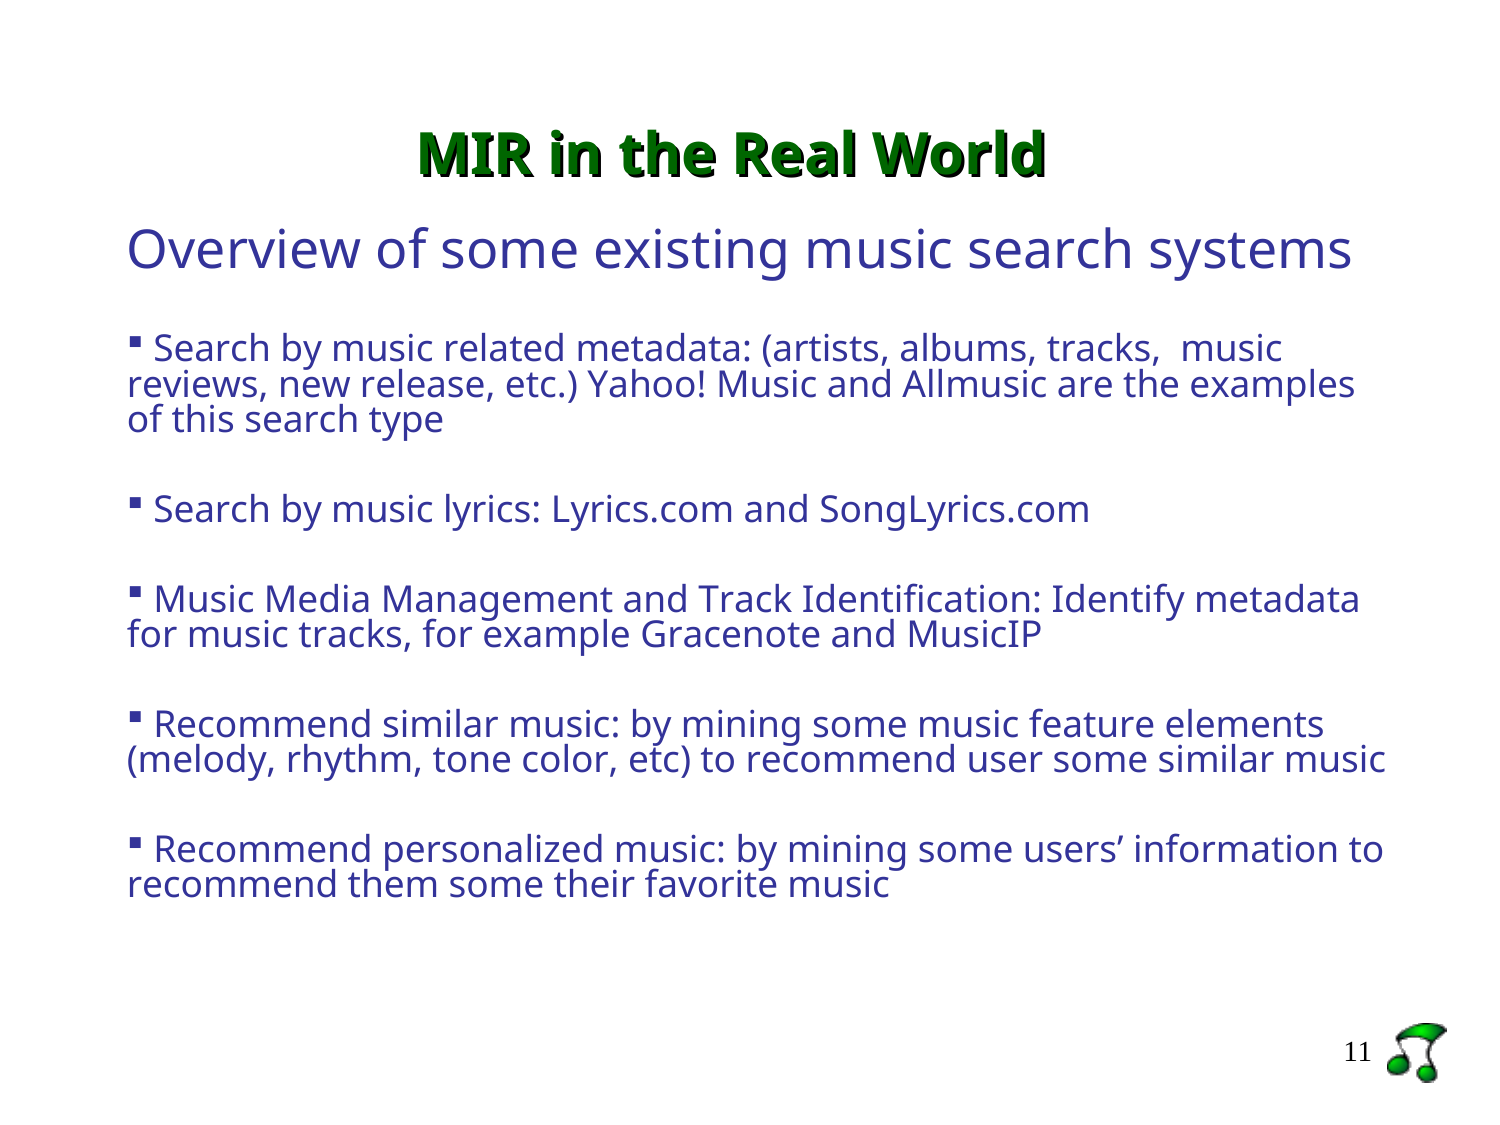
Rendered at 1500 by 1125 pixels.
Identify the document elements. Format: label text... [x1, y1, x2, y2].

list Overview of some existing music search systems Search by music related metadata: (artists, albums, tracks, music reviews, new release, etc.) Yahoo! Music and Allmusic are the examples of this search type Search by music lyrics: Lyrics.com and SongLyrics.com Music Media Management and Track Identification: Identify metadata for music tracks, for example Gracenote and MusicIP Recommend similar music: by mining some music feature elements (melody, rhythm, tone color, etc) to recommend user some similar music Recommend personalized music: by mining some users’ information to recommend them some their favorite music [112, 219, 1413, 964]
picture [1387, 1023, 1447, 1083]
slide_number 11 [1074, 1025, 1388, 1100]
title MIR in the Real World [112, 99, 1388, 175]
